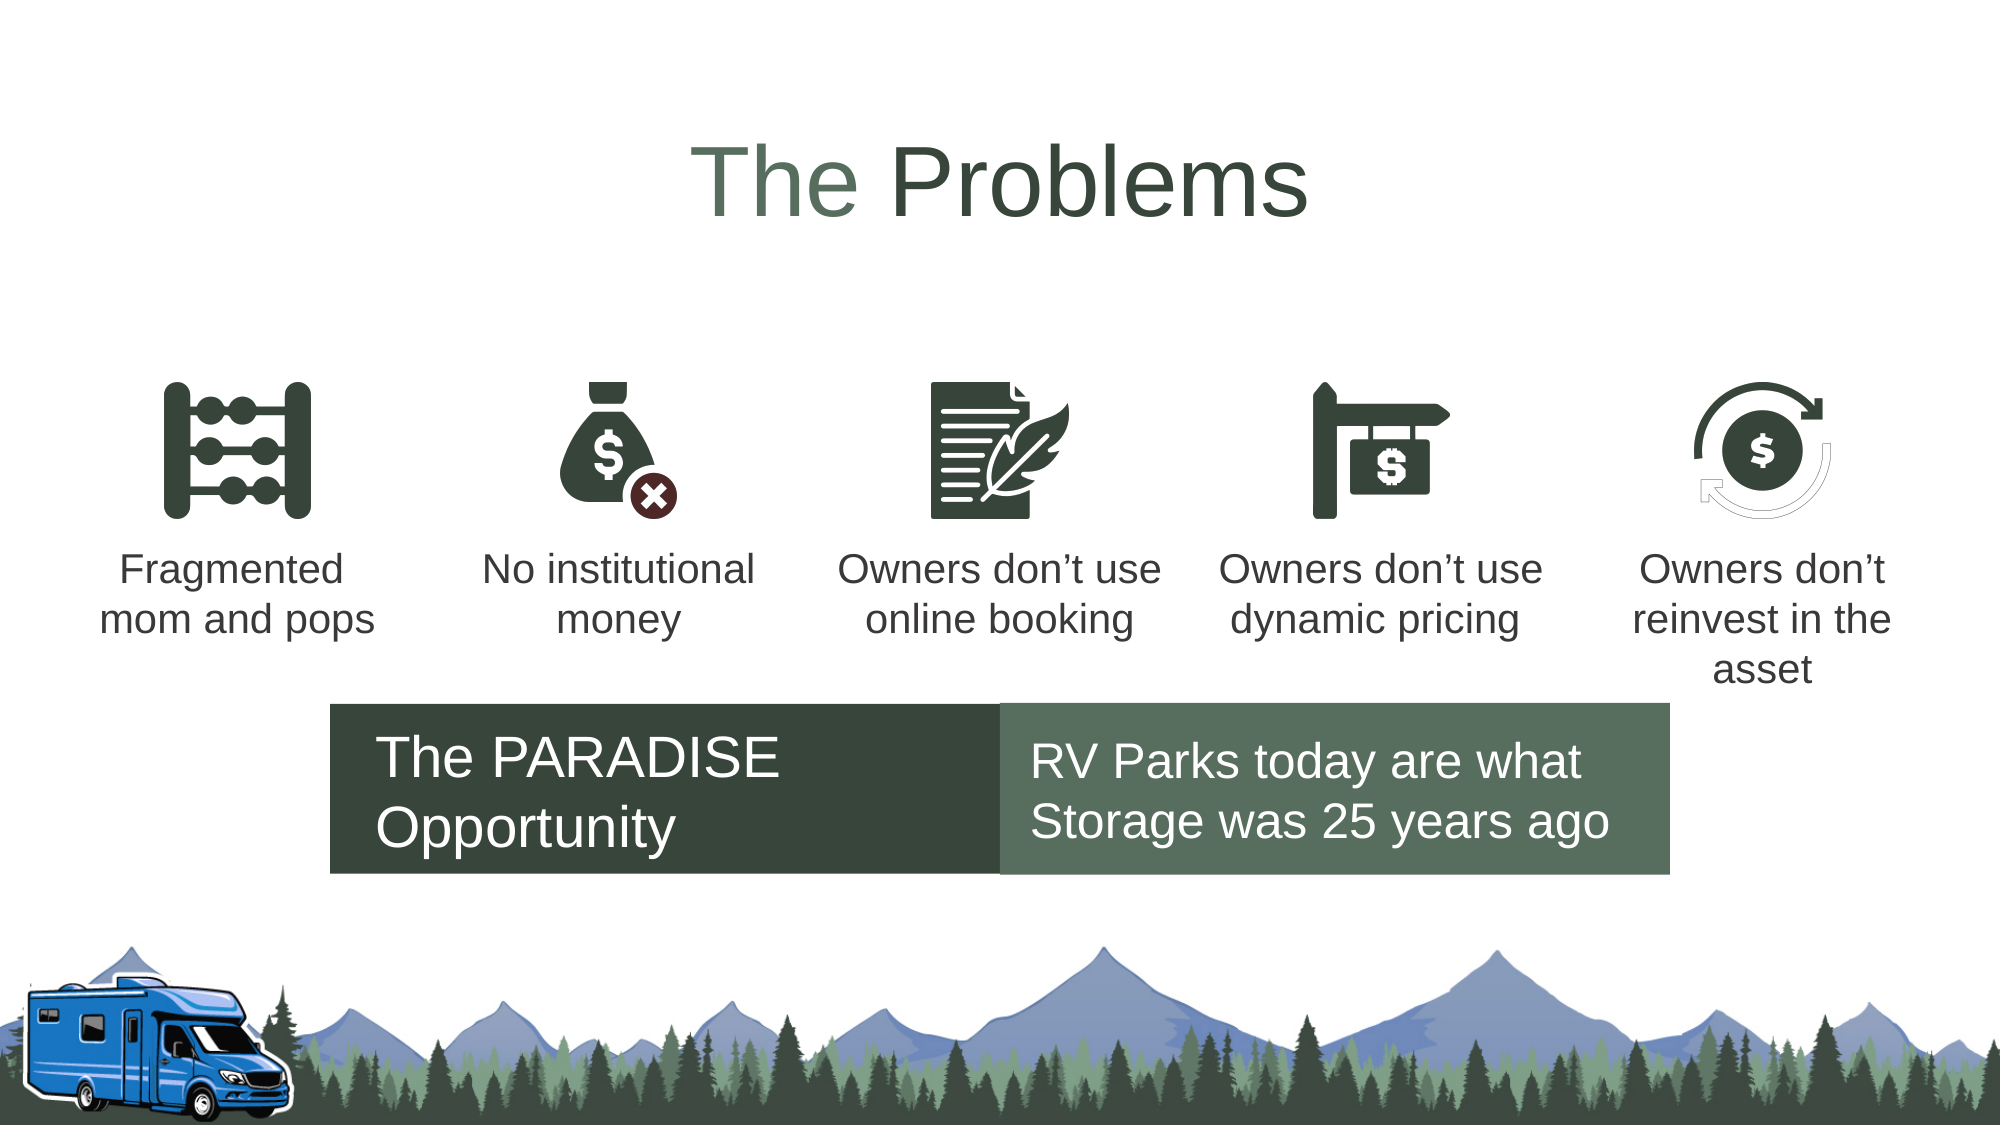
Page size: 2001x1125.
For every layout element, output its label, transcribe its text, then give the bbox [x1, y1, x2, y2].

text_box Owners don’t use online booking [816, 533, 1184, 649]
picture [0, 0, 2000, 1125]
text_box The Problems [424, 108, 1576, 244]
text_box Fragmented mom and pops [54, 533, 421, 649]
text_box Owners don’t use dynamic pricing [1197, 533, 1565, 649]
text_box RV Parks today are what Storage was 25 years ago [999, 702, 1670, 875]
text_box No institutional money [435, 533, 802, 649]
text_box The PARADISE Opportunity [330, 703, 999, 874]
text_box Owners don’t reinvest in the asset [1579, 534, 1946, 700]
